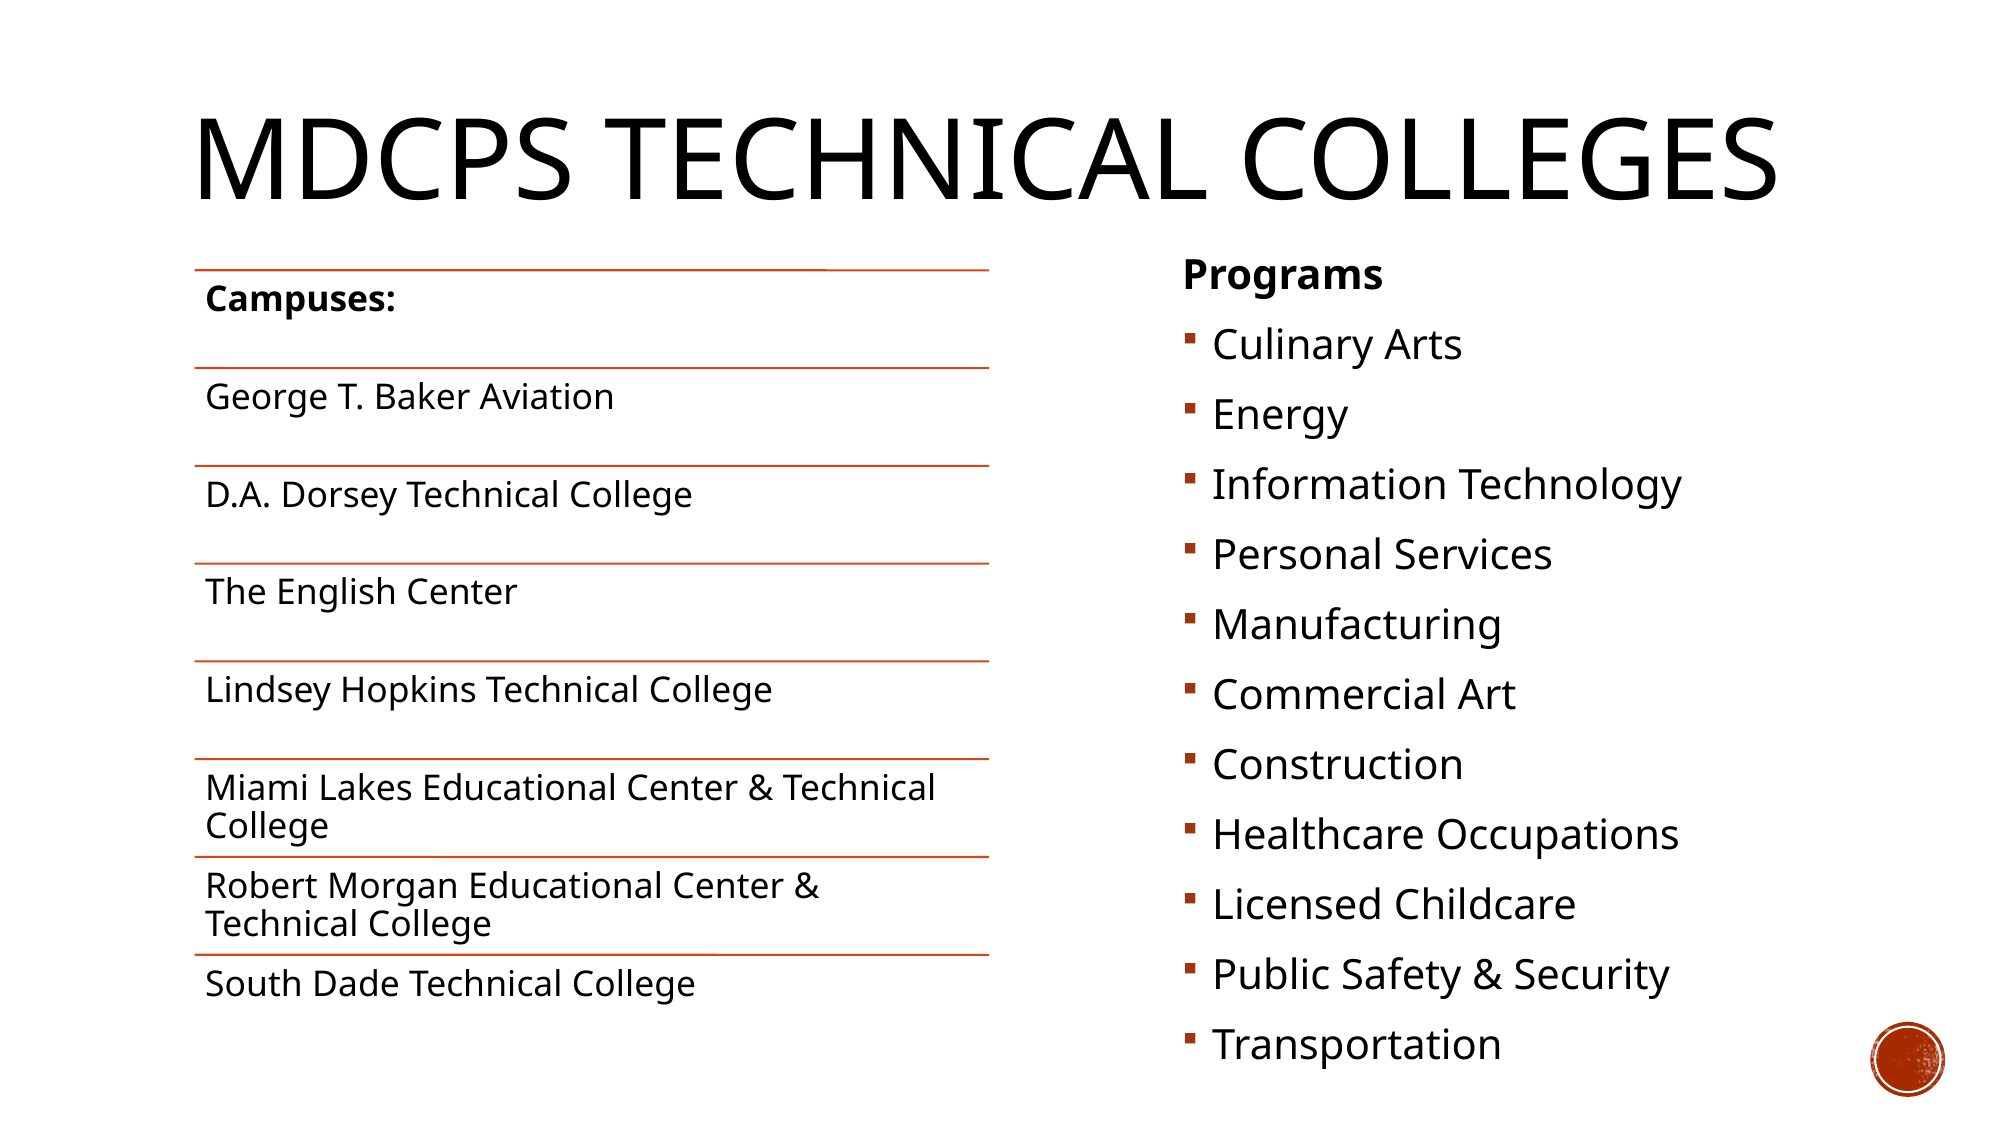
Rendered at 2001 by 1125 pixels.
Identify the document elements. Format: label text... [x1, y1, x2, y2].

title Mdcps Technical colleges [175, 31, 1826, 296]
list Programs Culinary Arts Energy Information Technology Personal Services Manufacturing Commercial Art Construction Healthcare Occupations Licensed Childcare Public Safety & Security Transportation [1167, 245, 1837, 1077]
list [195, 272, 989, 1051]
